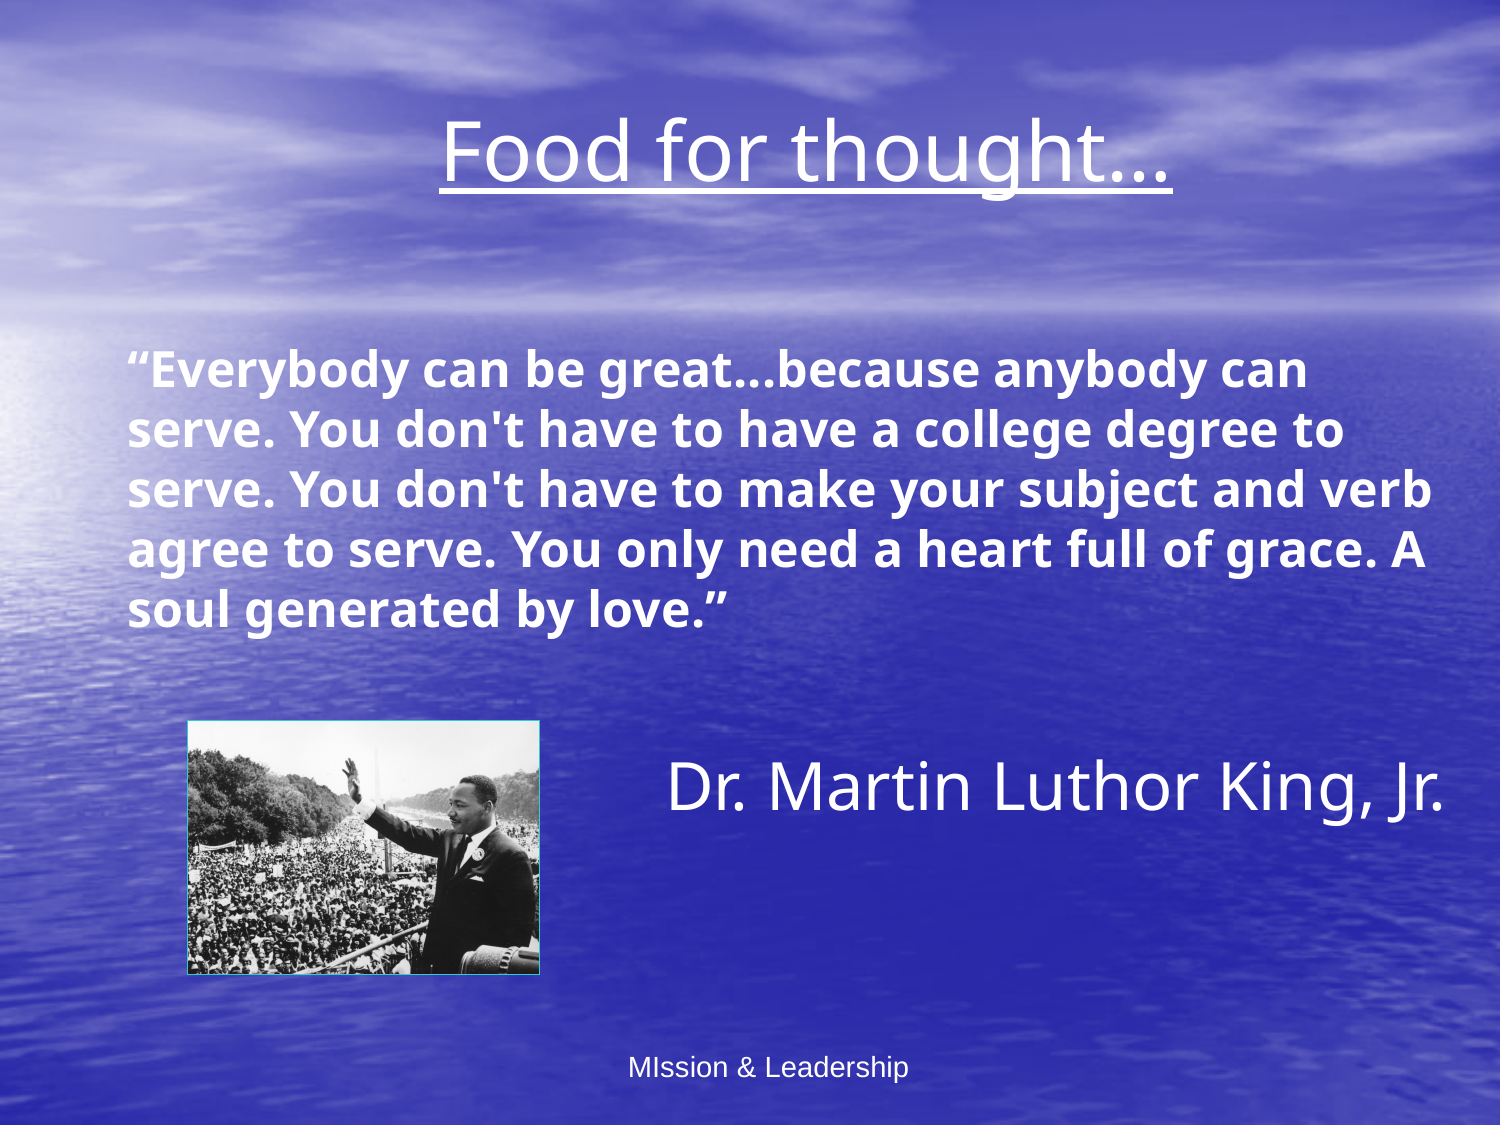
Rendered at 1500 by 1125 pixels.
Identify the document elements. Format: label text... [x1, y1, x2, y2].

title Food for thought… [275, 34, 1338, 249]
list “Everybody can be great...because anybody can serve. You don't have to have a college degree to serve. You don't have to make your subject and verb agree to serve. You only need a heart full of grace. A soul generated by love.” Dr. Martin Luthor King, Jr. [112, 249, 1463, 925]
picture [187, 720, 540, 976]
footer MIssion & Leadership [425, 1012, 1113, 1091]
